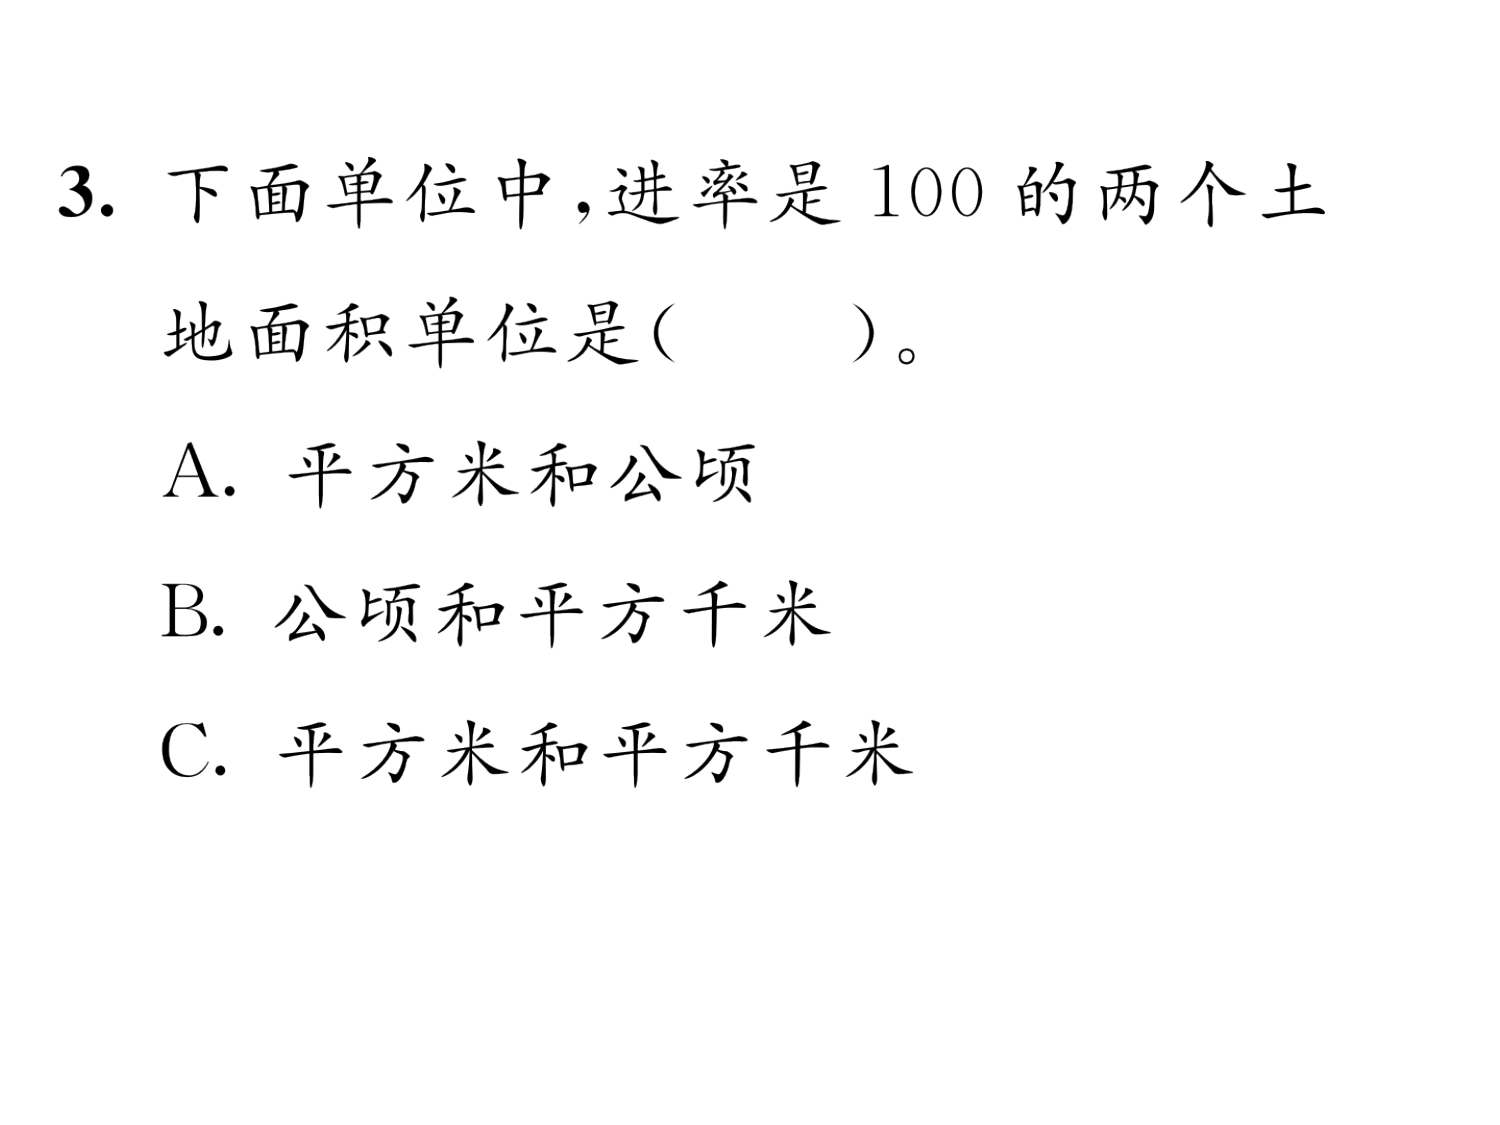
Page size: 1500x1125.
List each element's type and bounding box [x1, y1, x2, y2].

picture [52, 137, 1471, 802]
